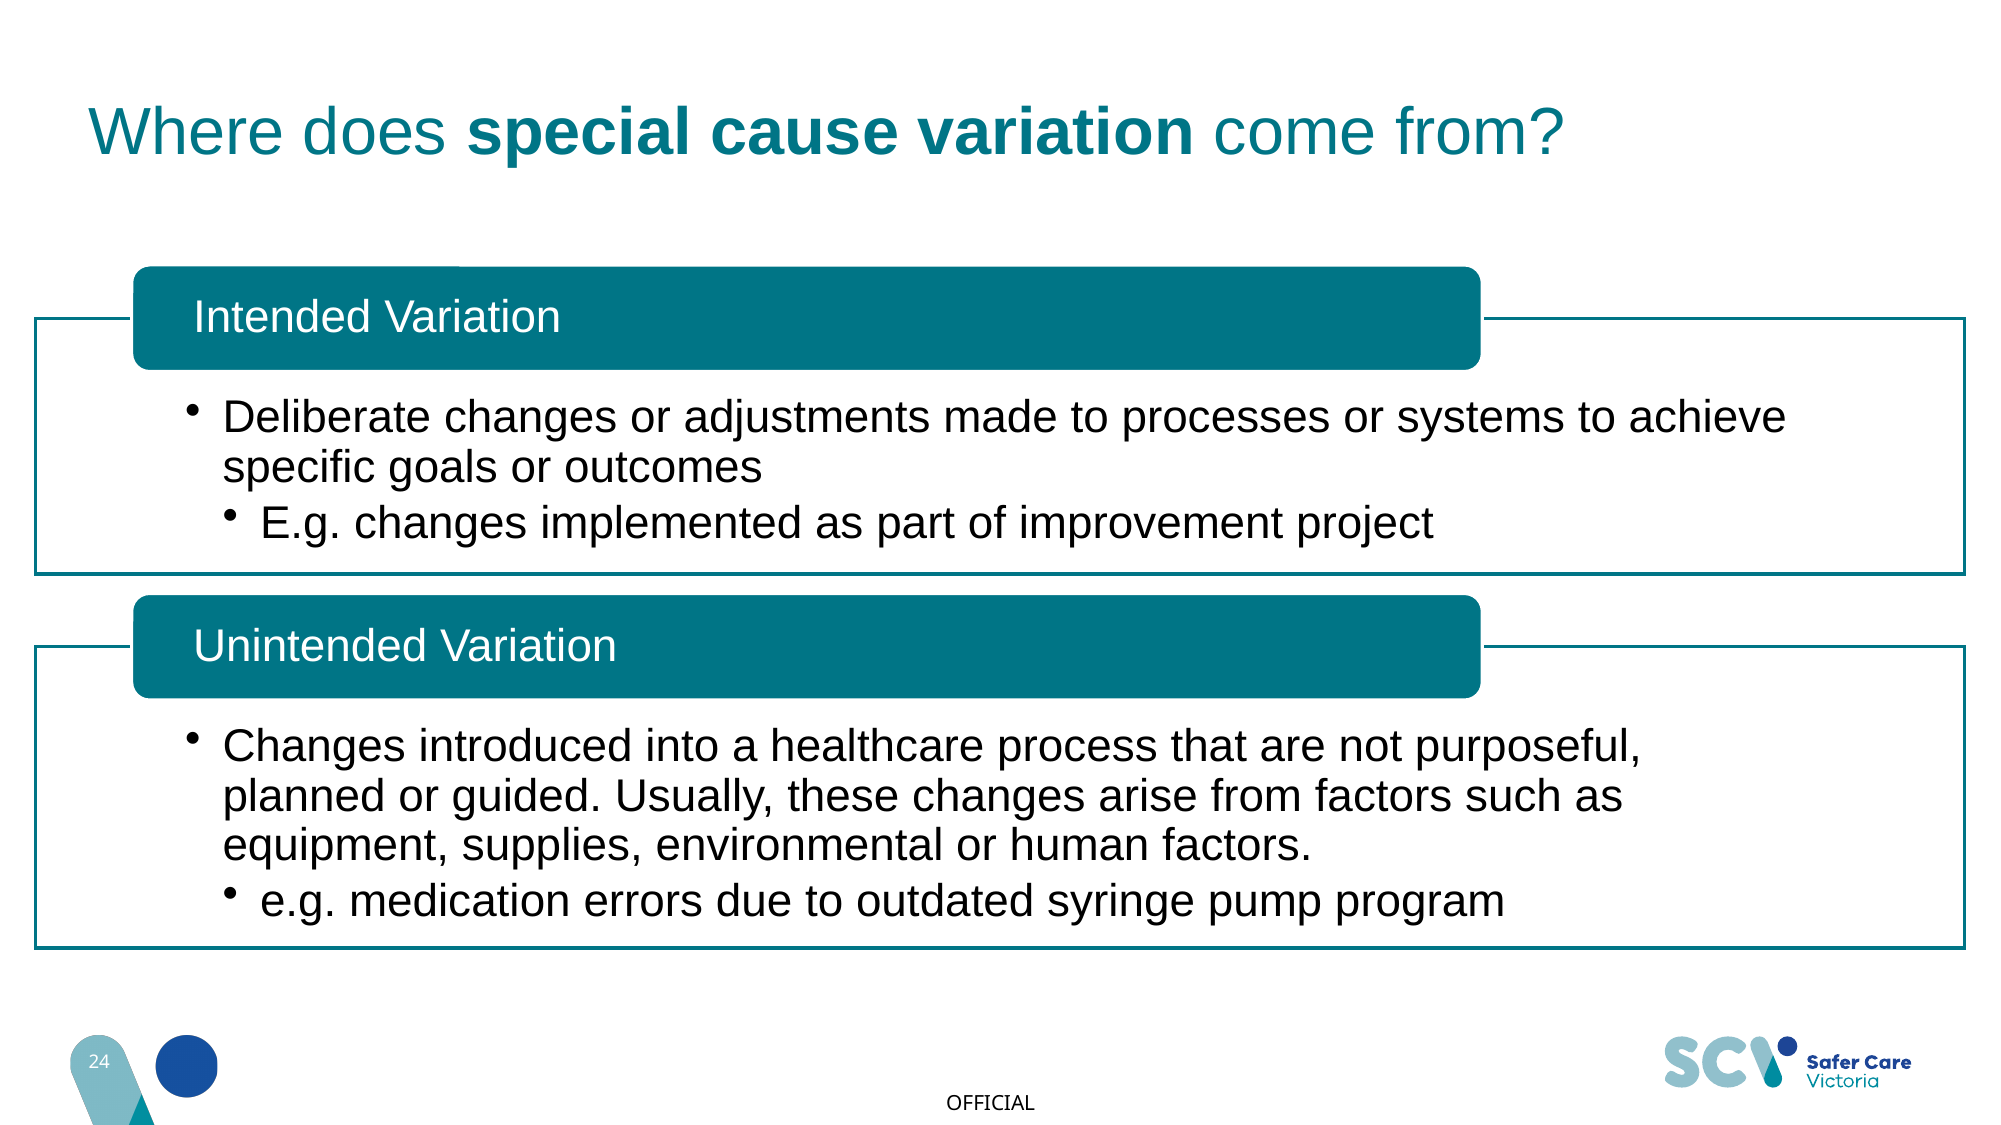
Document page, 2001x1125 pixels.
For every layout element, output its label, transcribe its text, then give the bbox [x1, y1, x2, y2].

title Where does special cause variation come from? [88, 89, 1912, 177]
picture [70, 1035, 218, 1125]
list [34, 249, 1966, 964]
slide_number 24 [88, 1036, 129, 1089]
